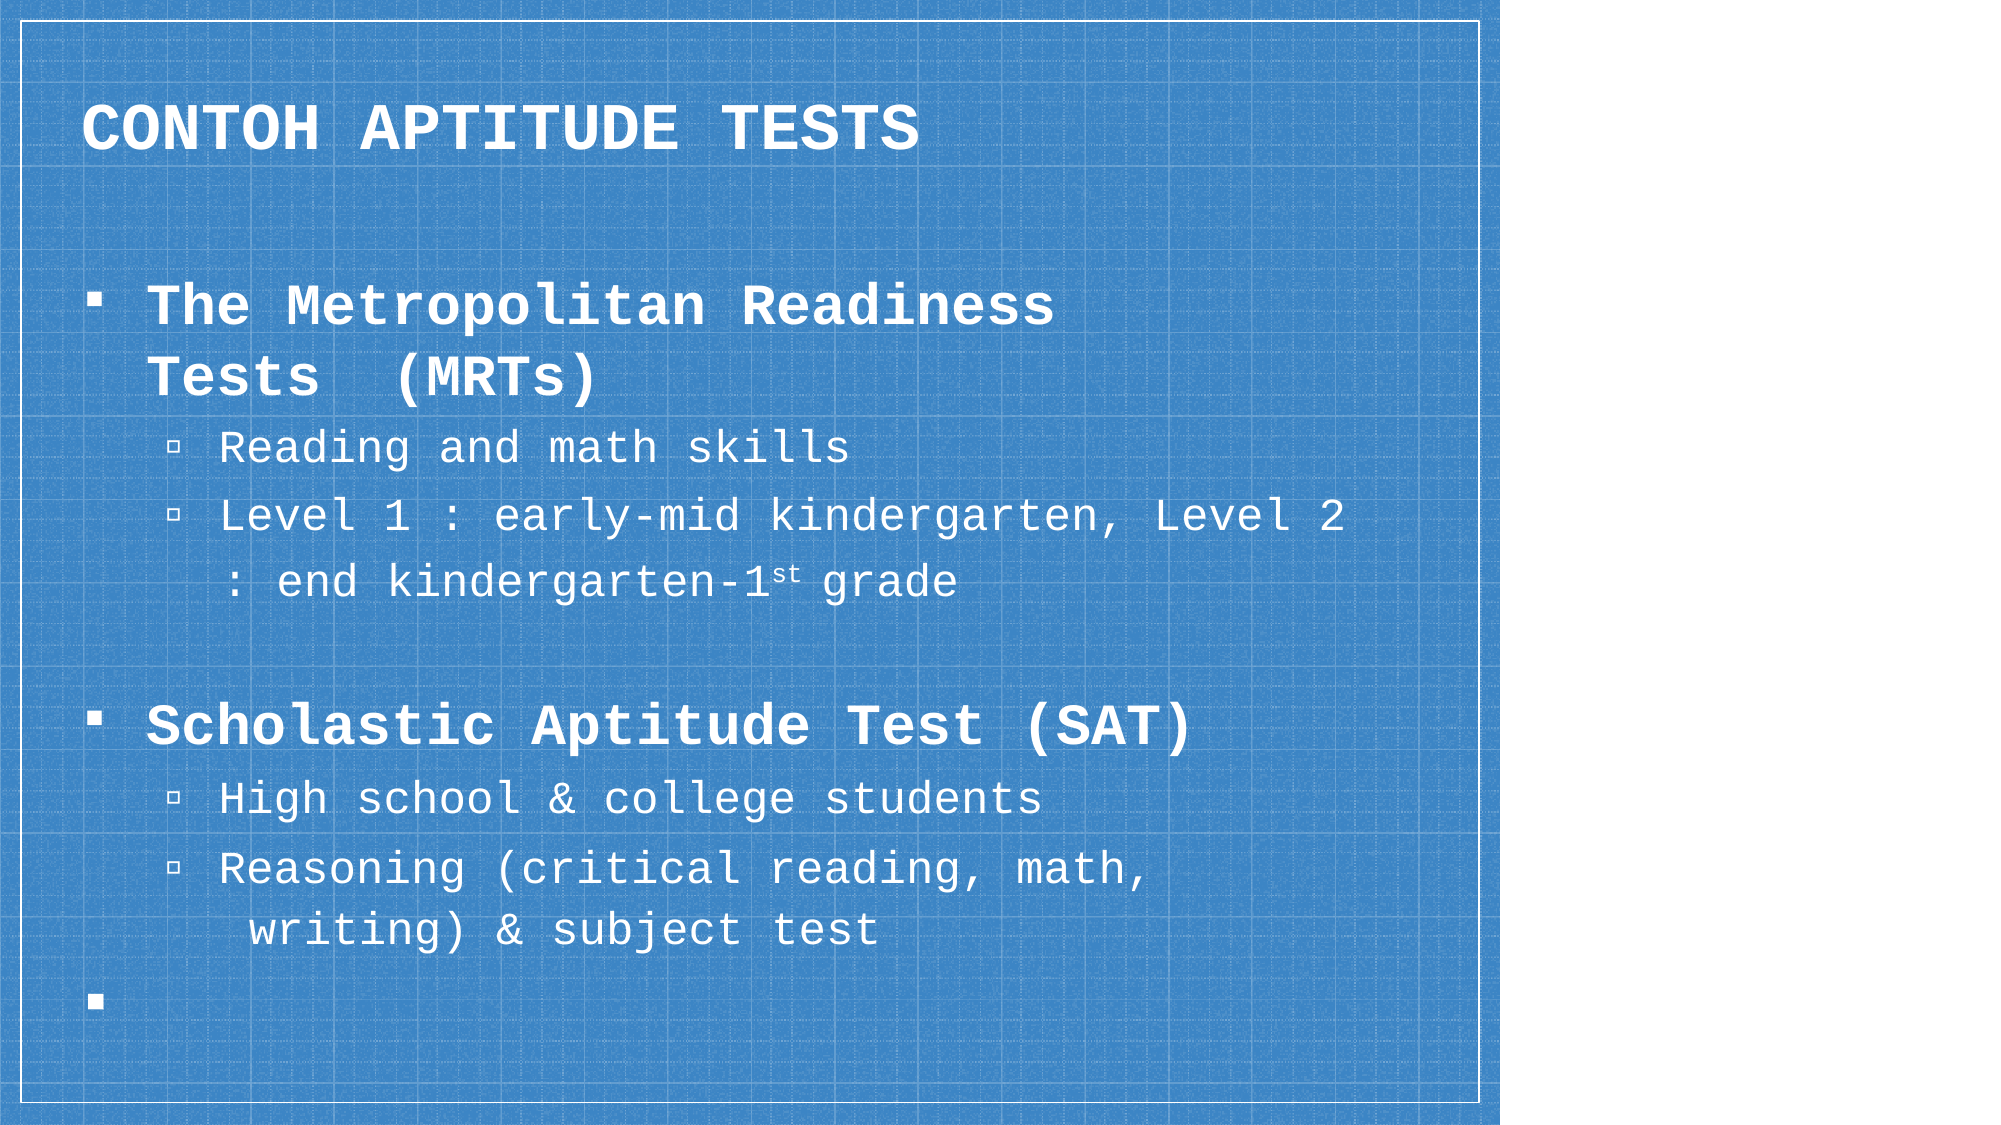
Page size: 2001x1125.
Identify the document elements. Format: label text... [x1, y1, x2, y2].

text_box The Metropolitan Readiness Tests (MRTs) ▫ Reading and math skills ▫ Level 1 : early-mid kindergarten, Level 2 : end kindergarten-1st grade Scholastic Aptitude Test (SAT) ▫ High school & college students ▫ Reasoning (critical reading, math, writing) & subject test ▪ [67, 264, 1364, 960]
text_box [0, 0, 1500, 1125]
title CONTOH APTITUDE TESTS [79, 79, 926, 165]
text_box [21, 21, 1480, 1103]
